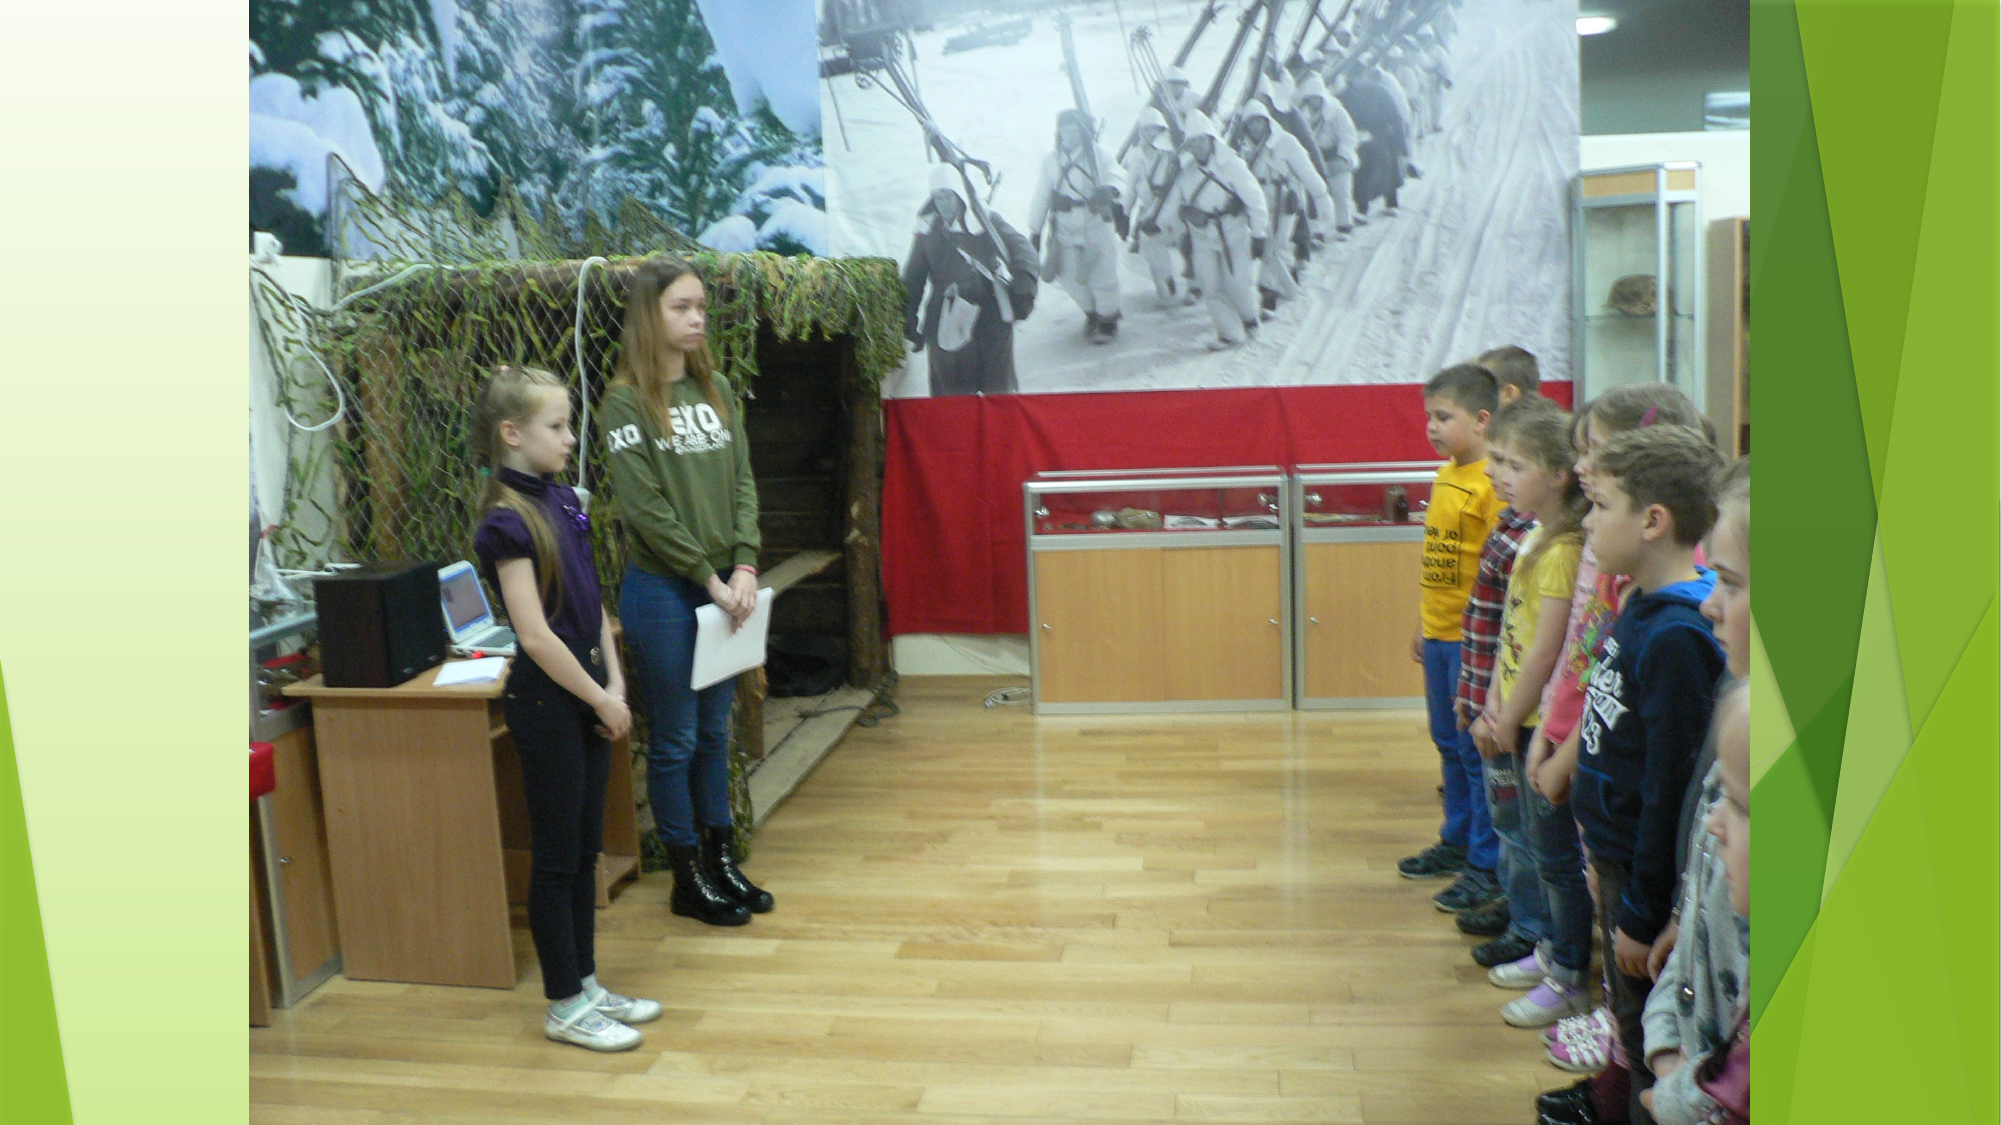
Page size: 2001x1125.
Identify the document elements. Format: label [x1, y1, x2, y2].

picture [249, 0, 1751, 1125]
